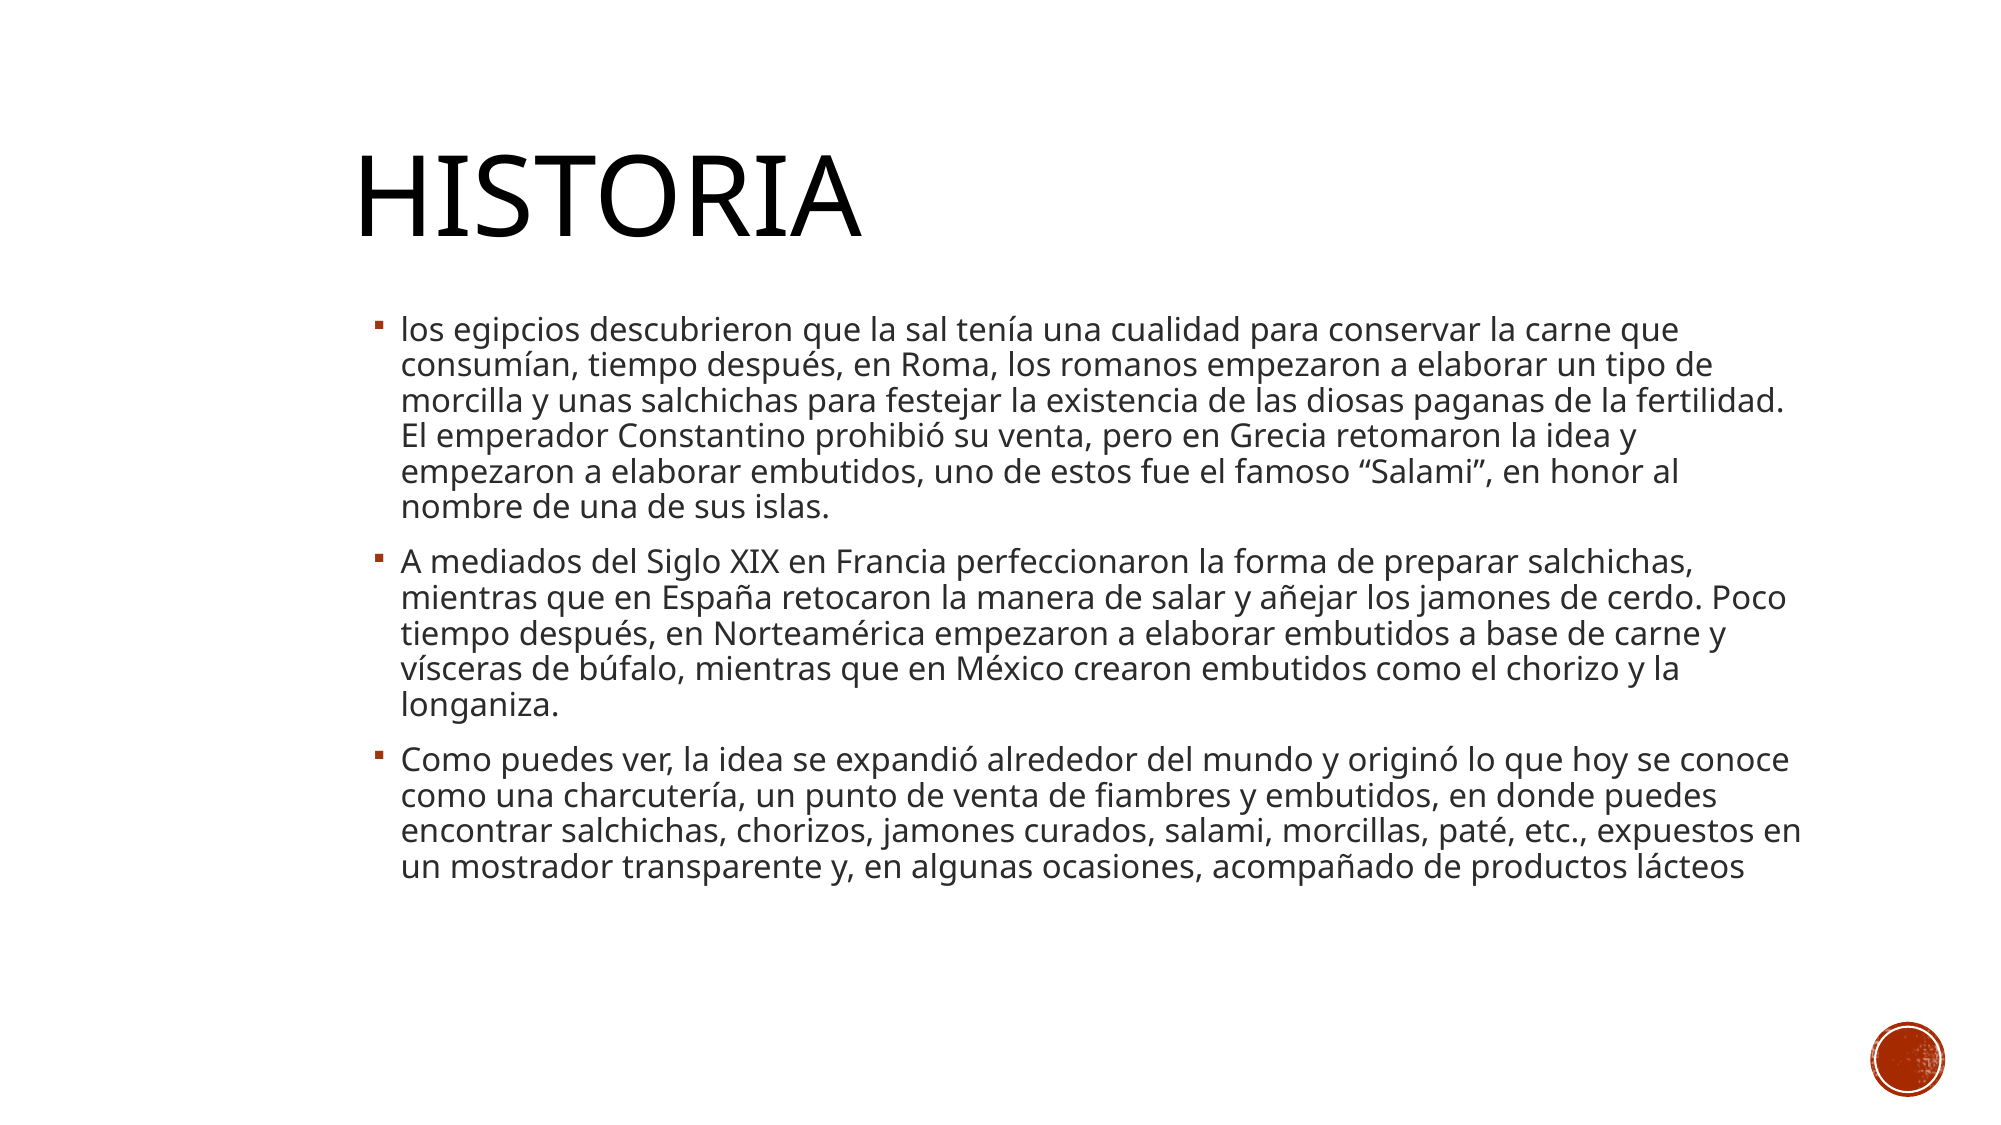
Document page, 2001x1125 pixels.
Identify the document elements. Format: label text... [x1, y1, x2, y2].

list los egipcios descubrieron que la sal tenía una cualidad para conservar la carne que consumían, tiempo después, en Roma, los romanos empezaron a elaborar un tipo de morcilla y unas salchichas para festejar la existencia de las diosas paganas de la fertilidad. El emperador Constantino prohibió su venta, pero en Grecia retomaron la idea y empezaron a elaborar embutidos, uno de estos fue el famoso “Salami”, en honor al nombre de una de sus islas. A mediados del Siglo XIX en Francia perfeccionaron la forma de preparar salchichas, mientras que en España retocaron la manera de salar y añejar los jamones de cerdo. Poco tiempo después, en Norteamérica empezaron a elaborar embutidos a base de carne y vísceras de búfalo, mientras que en México crearon embutidos como el chorizo y la longaniza. Como puedes ver, la idea se expandió alrededor del mundo y originó lo que hoy se conoce como una charcutería, un punto de venta de fiambres y embutidos, en donde puedes encontrar salchichas, chorizos, jamones curados, salami, morcillas, paté, etc., expuestos en un mostrador transparente y, en algunas ocasiones, acompañado de productos lácteos [357, 305, 1821, 925]
title HISTORIA [336, 94, 1799, 306]
